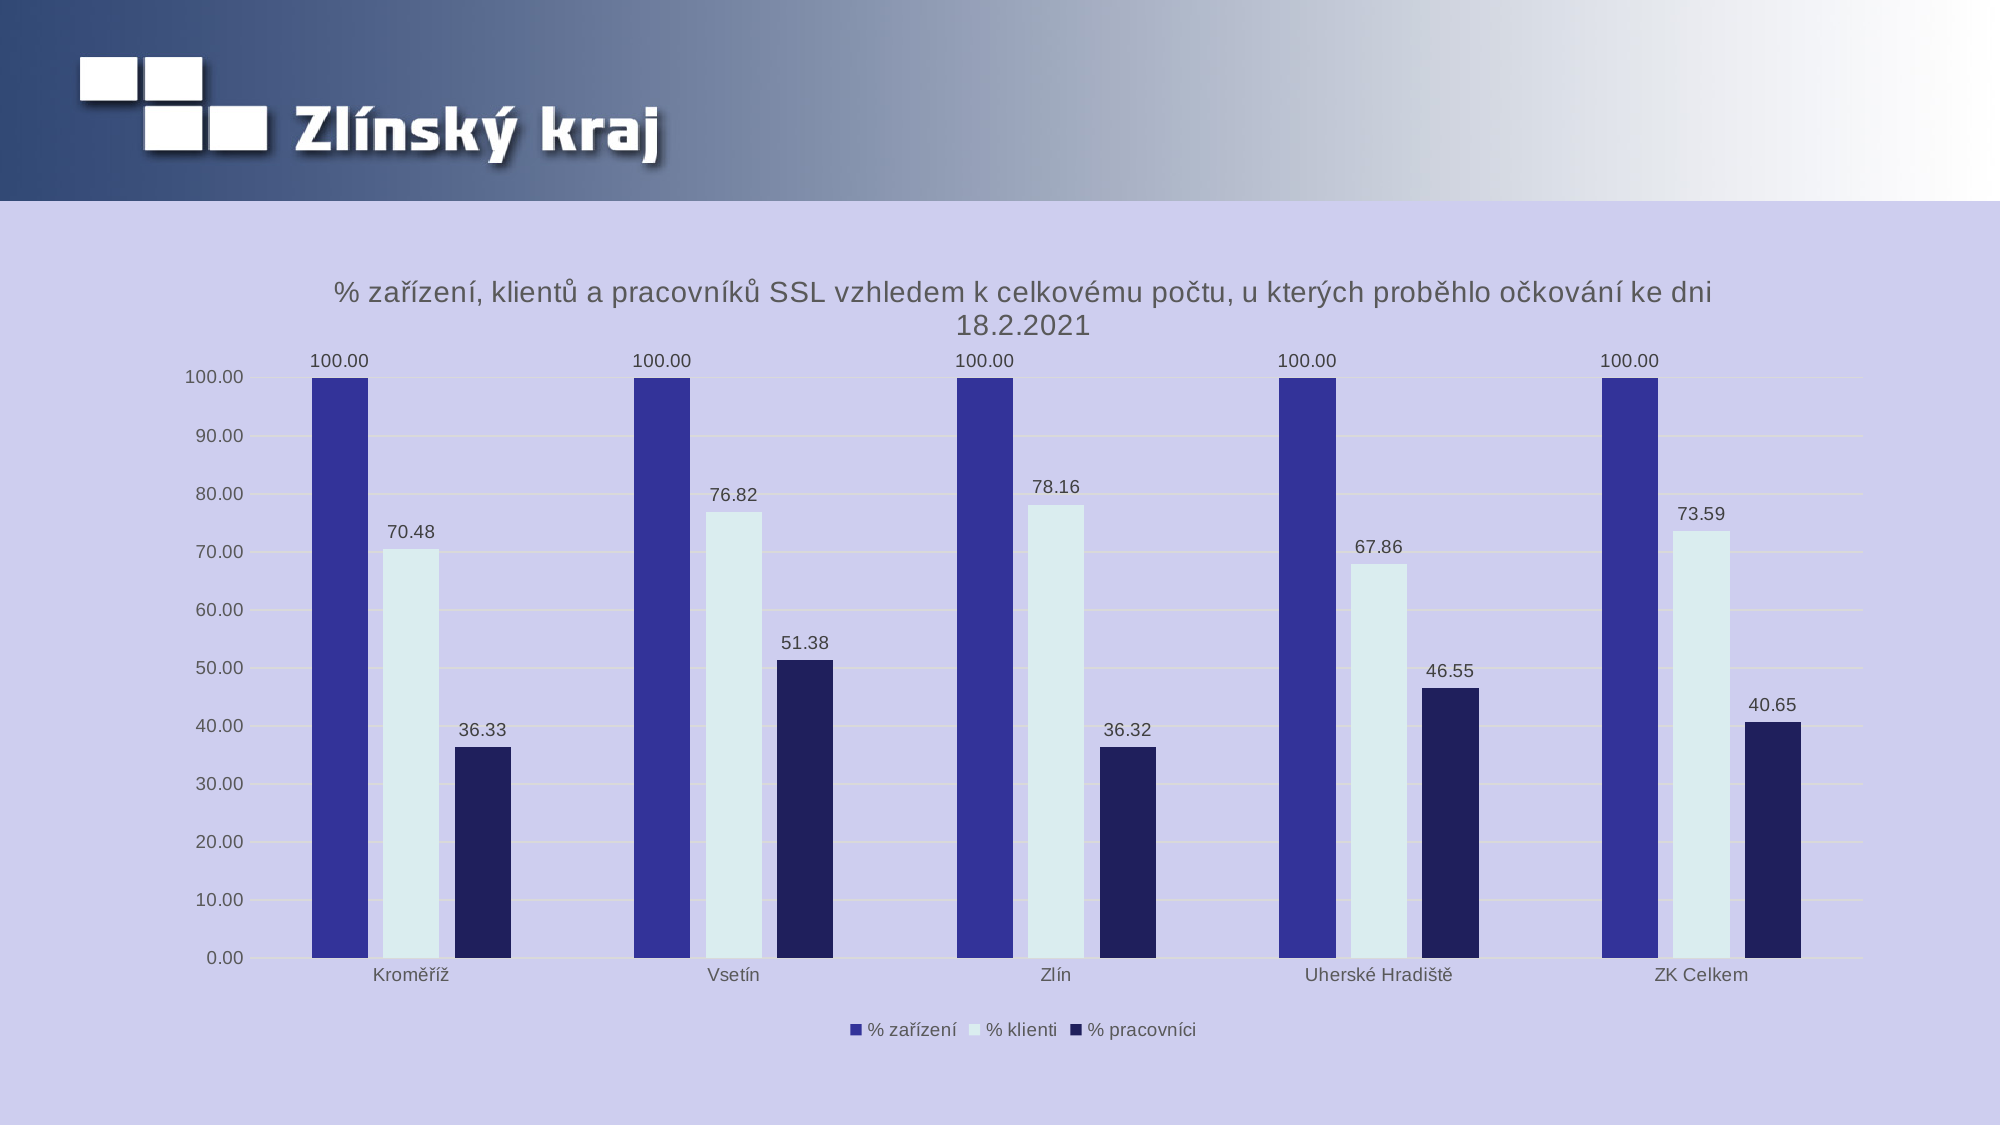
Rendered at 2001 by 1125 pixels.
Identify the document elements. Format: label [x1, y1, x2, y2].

chart [149, 243, 1898, 1048]
picture [0, 0, 2000, 201]
